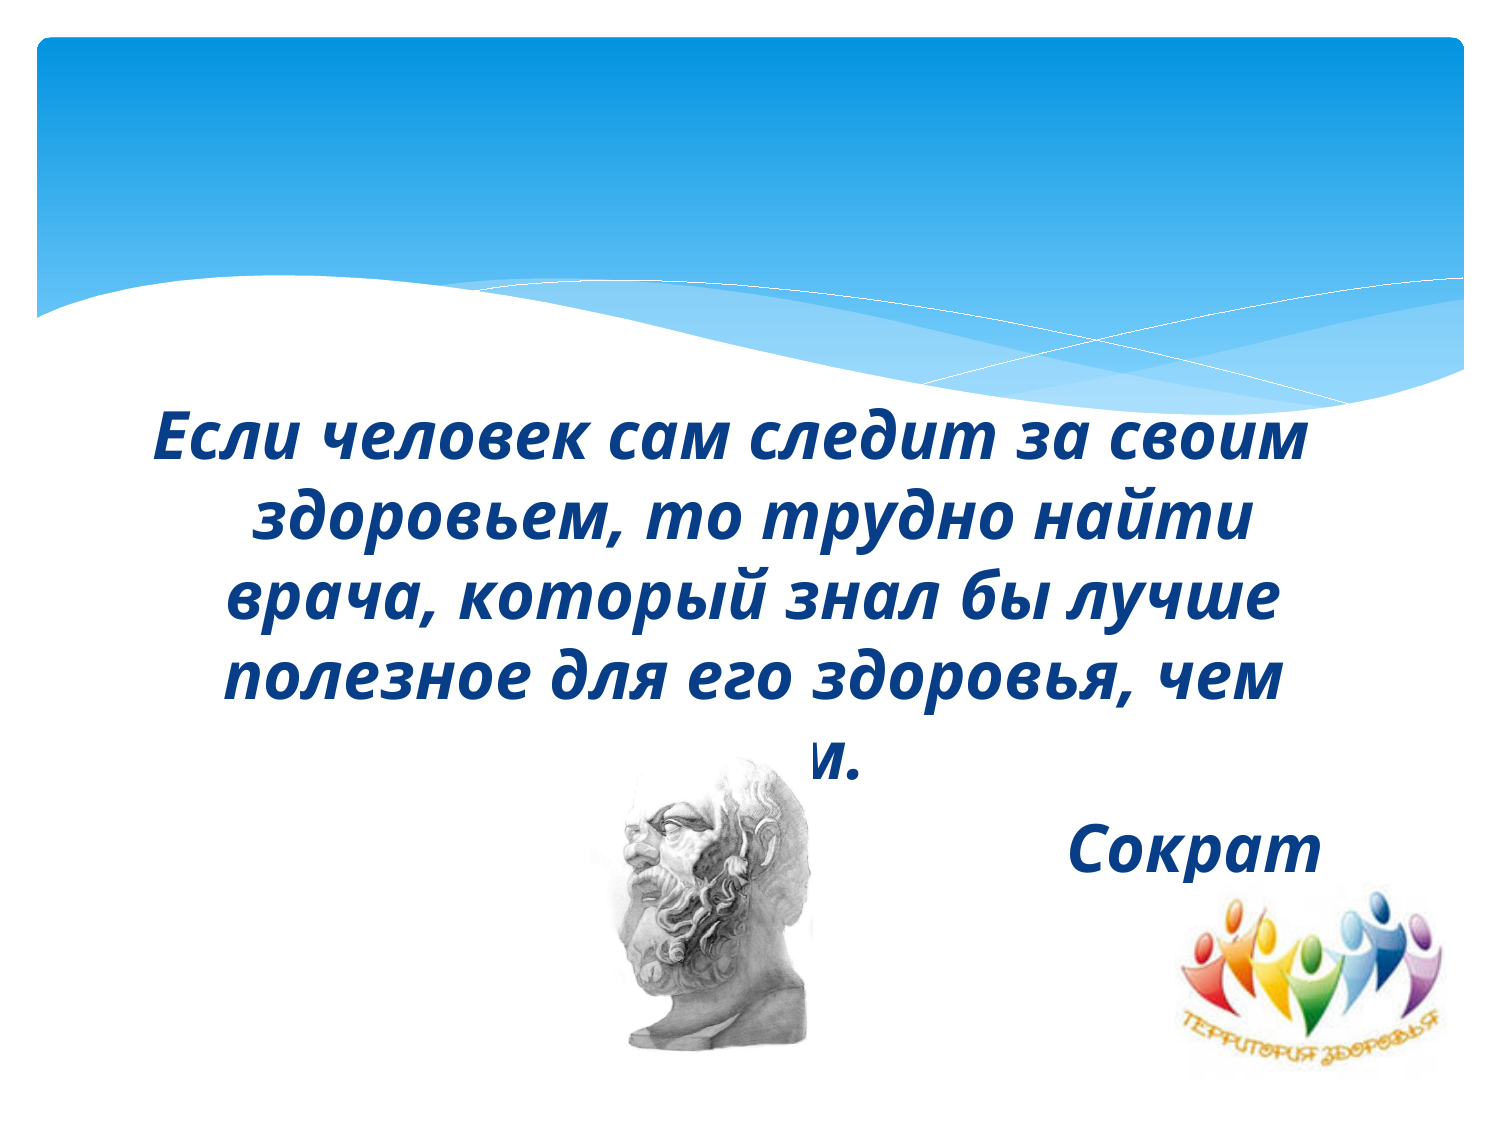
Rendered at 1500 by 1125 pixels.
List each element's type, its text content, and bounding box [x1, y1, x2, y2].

list Если человек сам следит за своим здоровьем, то трудно найти врача, который знал бы лучше полезное для его здоровья, чем он сам. Сократ [123, 385, 1340, 1125]
picture [572, 727, 813, 1059]
picture [1174, 883, 1448, 1082]
